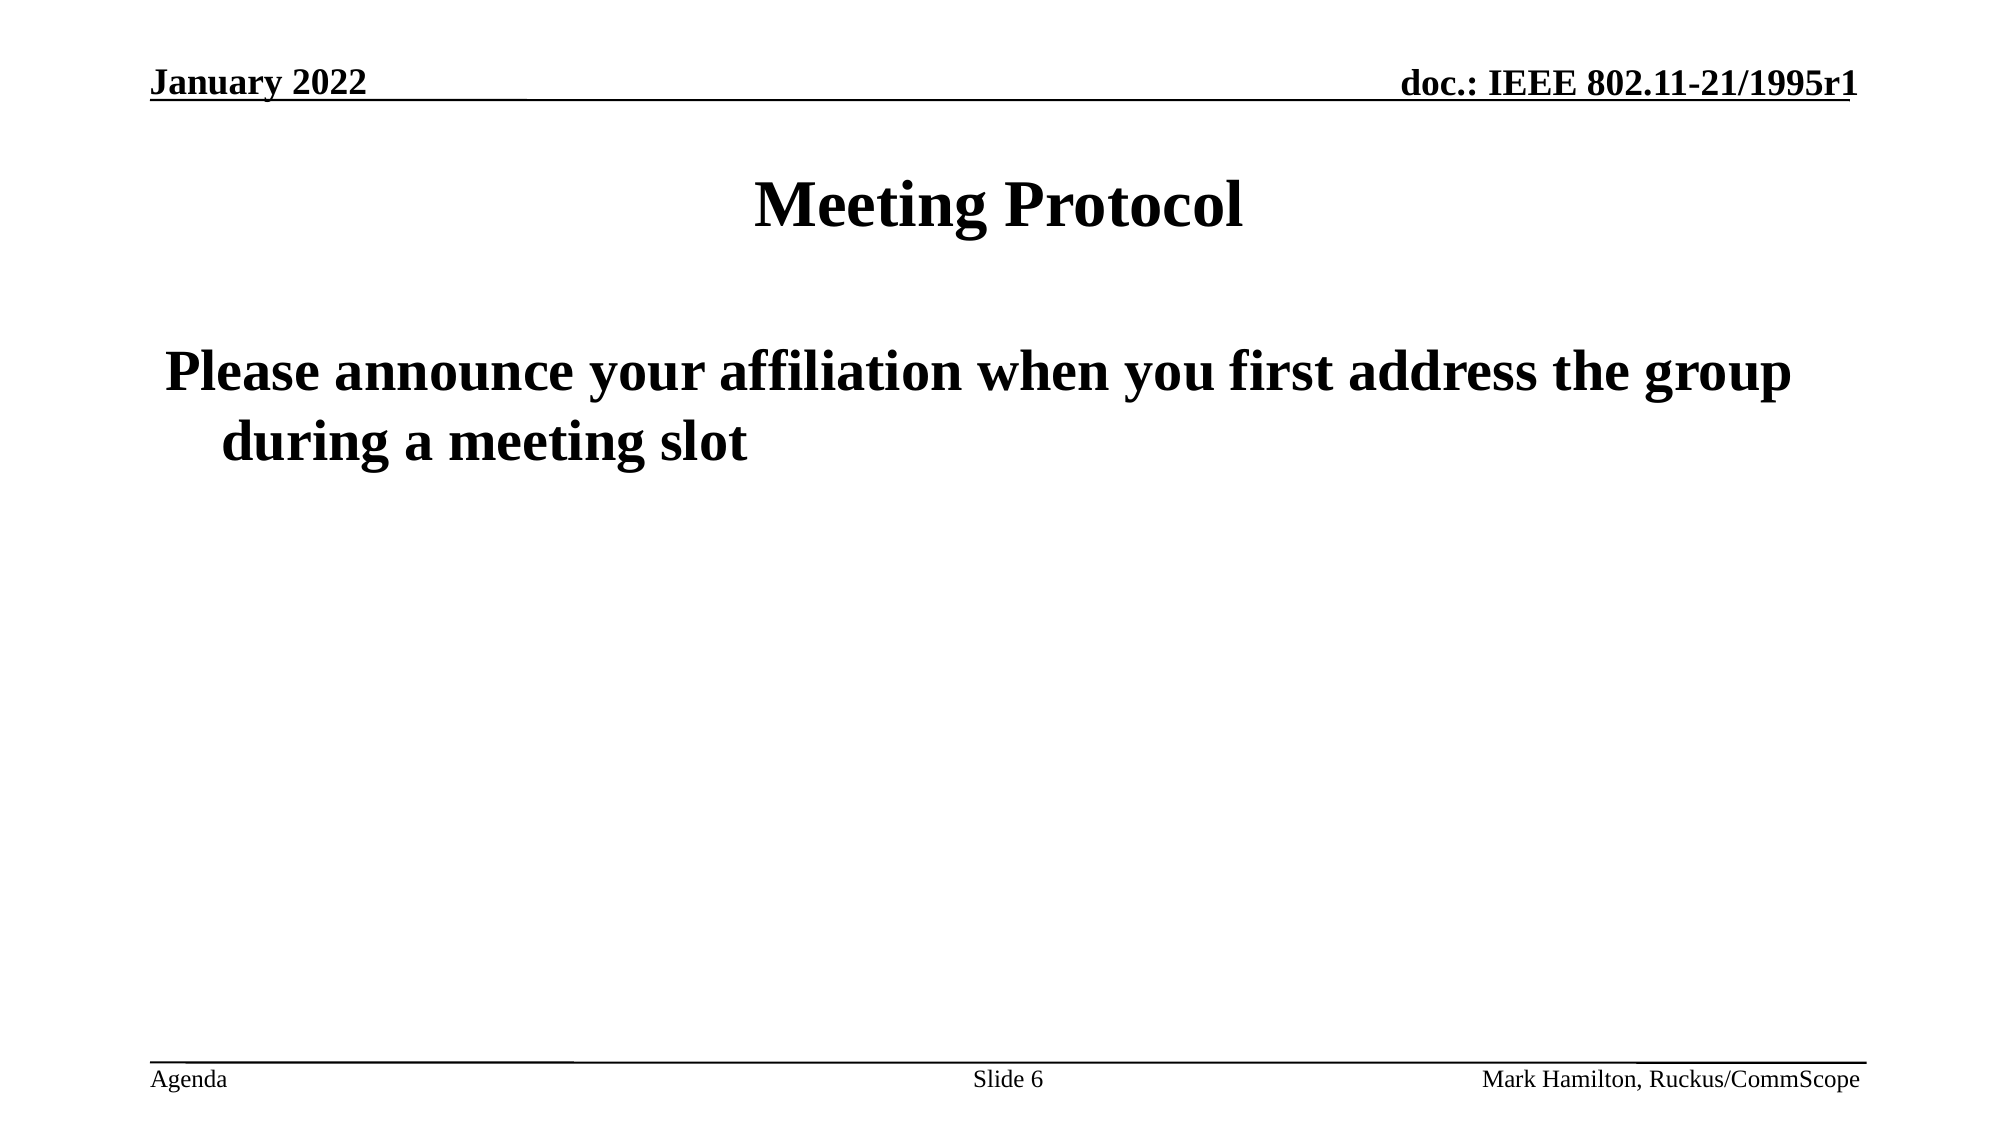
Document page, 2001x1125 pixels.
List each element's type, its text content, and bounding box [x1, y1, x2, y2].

title Meeting Protocol [149, 112, 1850, 288]
slide_number Slide 6 [950, 1061, 1067, 1123]
list Please announce your affiliation when you first address the group during a meeting slot [149, 324, 1850, 1000]
